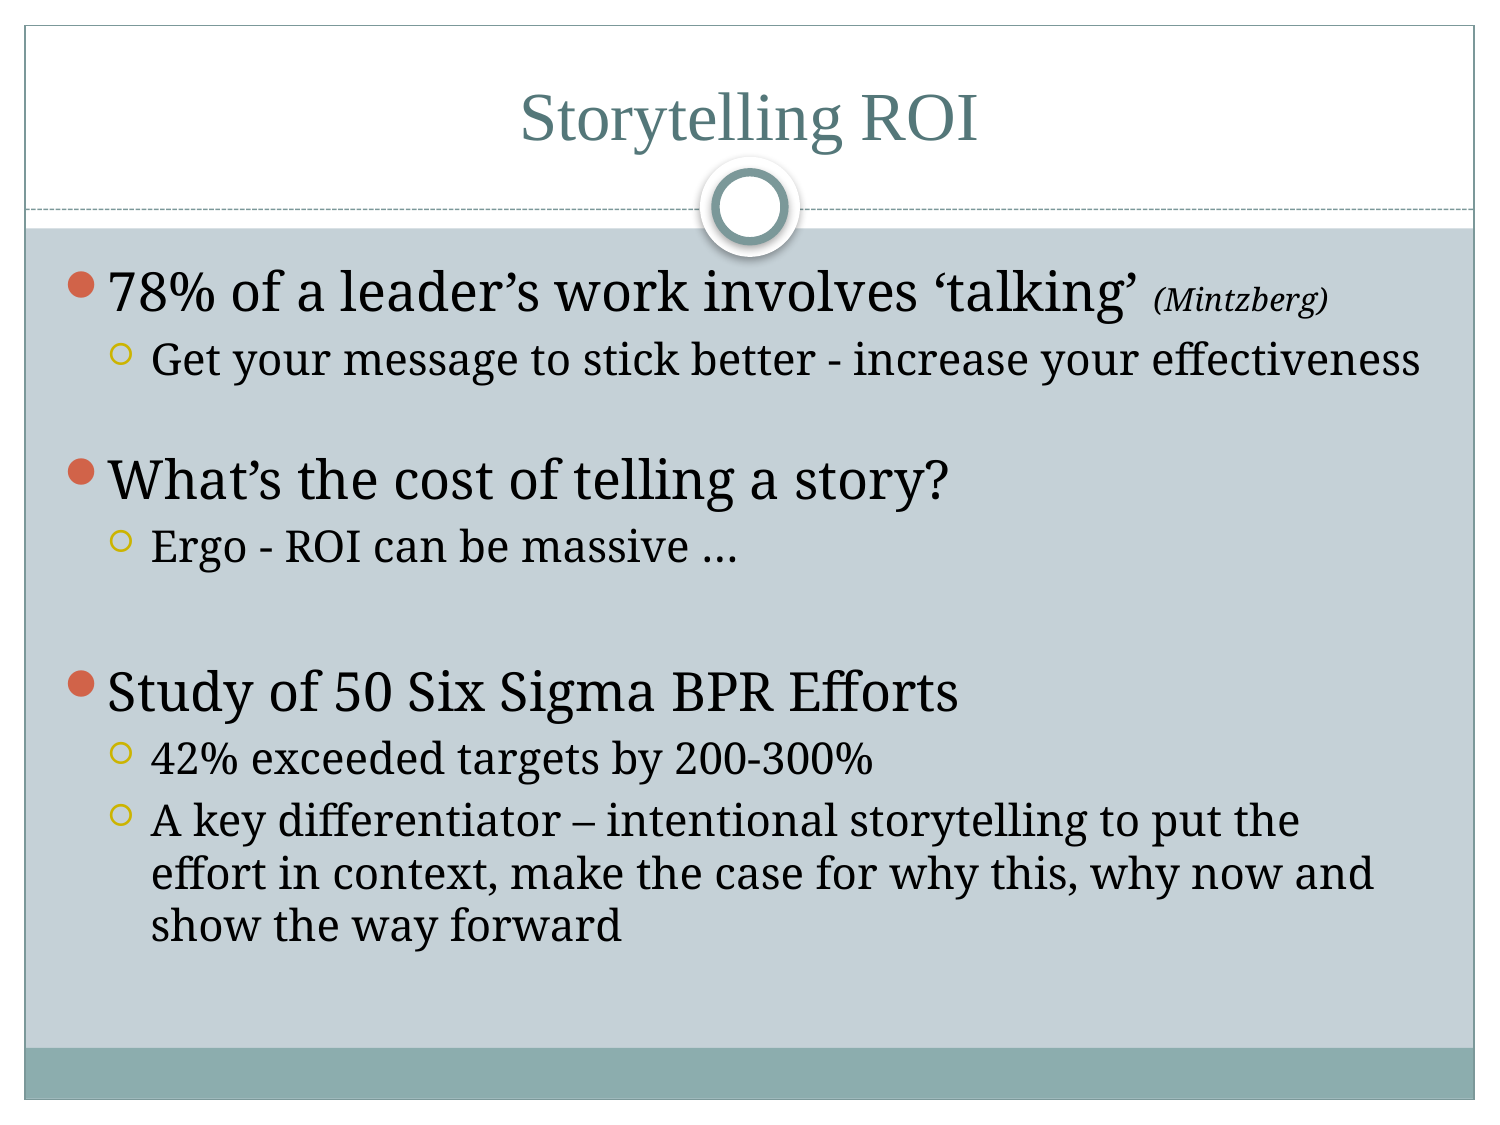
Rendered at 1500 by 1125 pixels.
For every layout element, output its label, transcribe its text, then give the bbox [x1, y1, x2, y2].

title Storytelling ROI [49, 37, 1450, 162]
list 78% of a leader’s work involves ‘talking’ (Mintzberg) Get your message to stick better - increase your effectiveness What’s the cost of telling a story? Ergo - ROI can be massive … Study of 50 Six Sigma BPR Efforts 42% exceeded targets by 200-300% A key differentiator – intentional storytelling to put the effort in context, make the case for why this, why now and show the way forward [49, 250, 1445, 1001]
